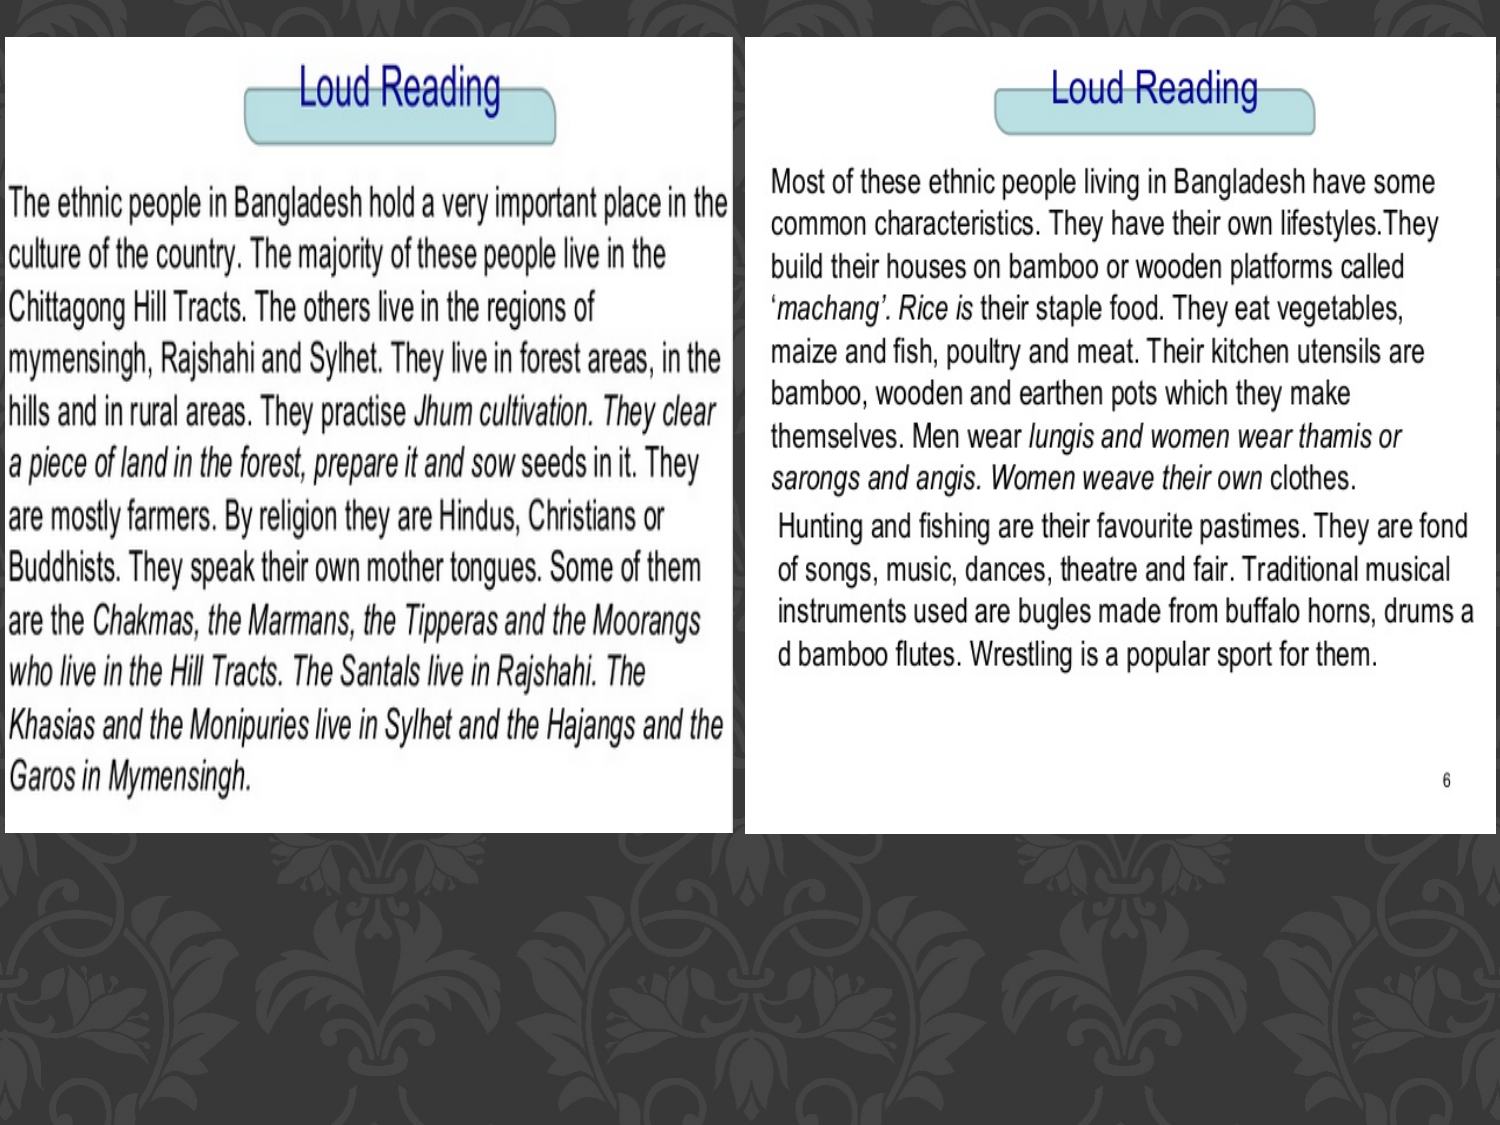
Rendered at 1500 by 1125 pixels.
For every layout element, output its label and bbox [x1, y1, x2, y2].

picture [744, 37, 1496, 834]
picture [4, 37, 733, 834]
